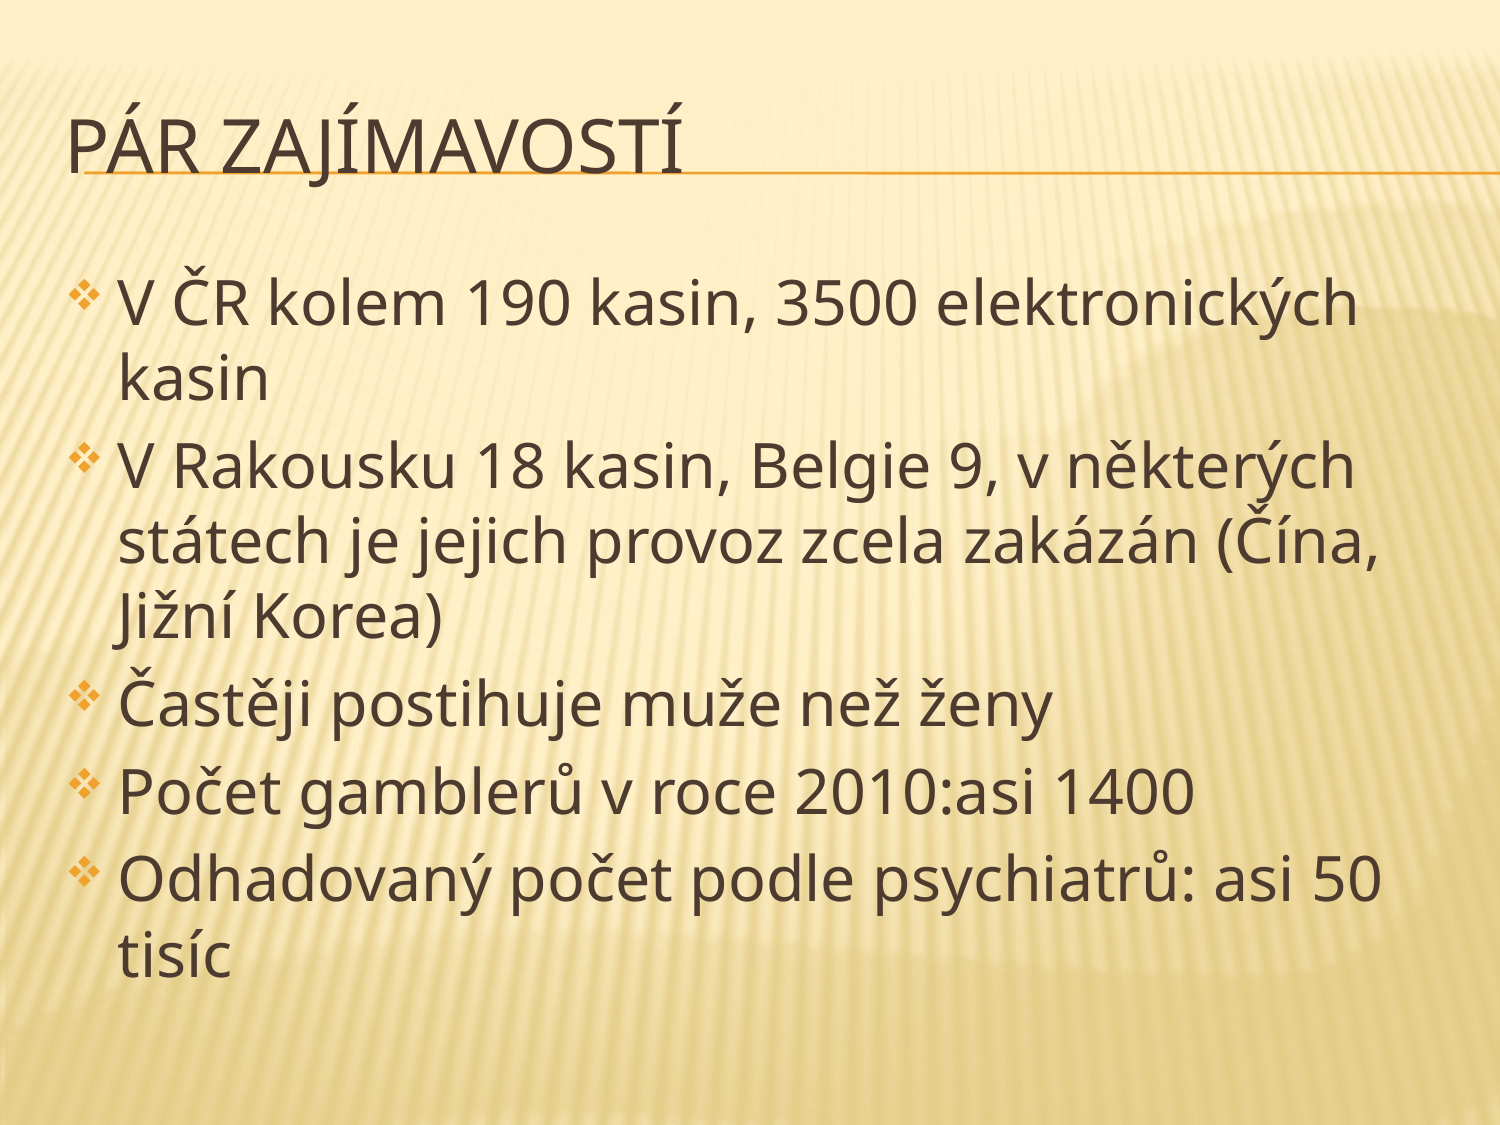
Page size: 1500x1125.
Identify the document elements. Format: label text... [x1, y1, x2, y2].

title Pár zajímavostí [50, 75, 1475, 213]
list V ČR kolem 190 kasin, 3500 elektronických kasin V Rakousku 18 kasin, Belgie 9, v některých státech je jejich provoz zcela zakázán (Čína, Jižní Korea) Častěji postihuje muže než ženy Počet gamblerů v roce 2010:asi 1400 Odhadovaný počet podle psychiatrů: asi 50 tisíc [49, 254, 1476, 998]
